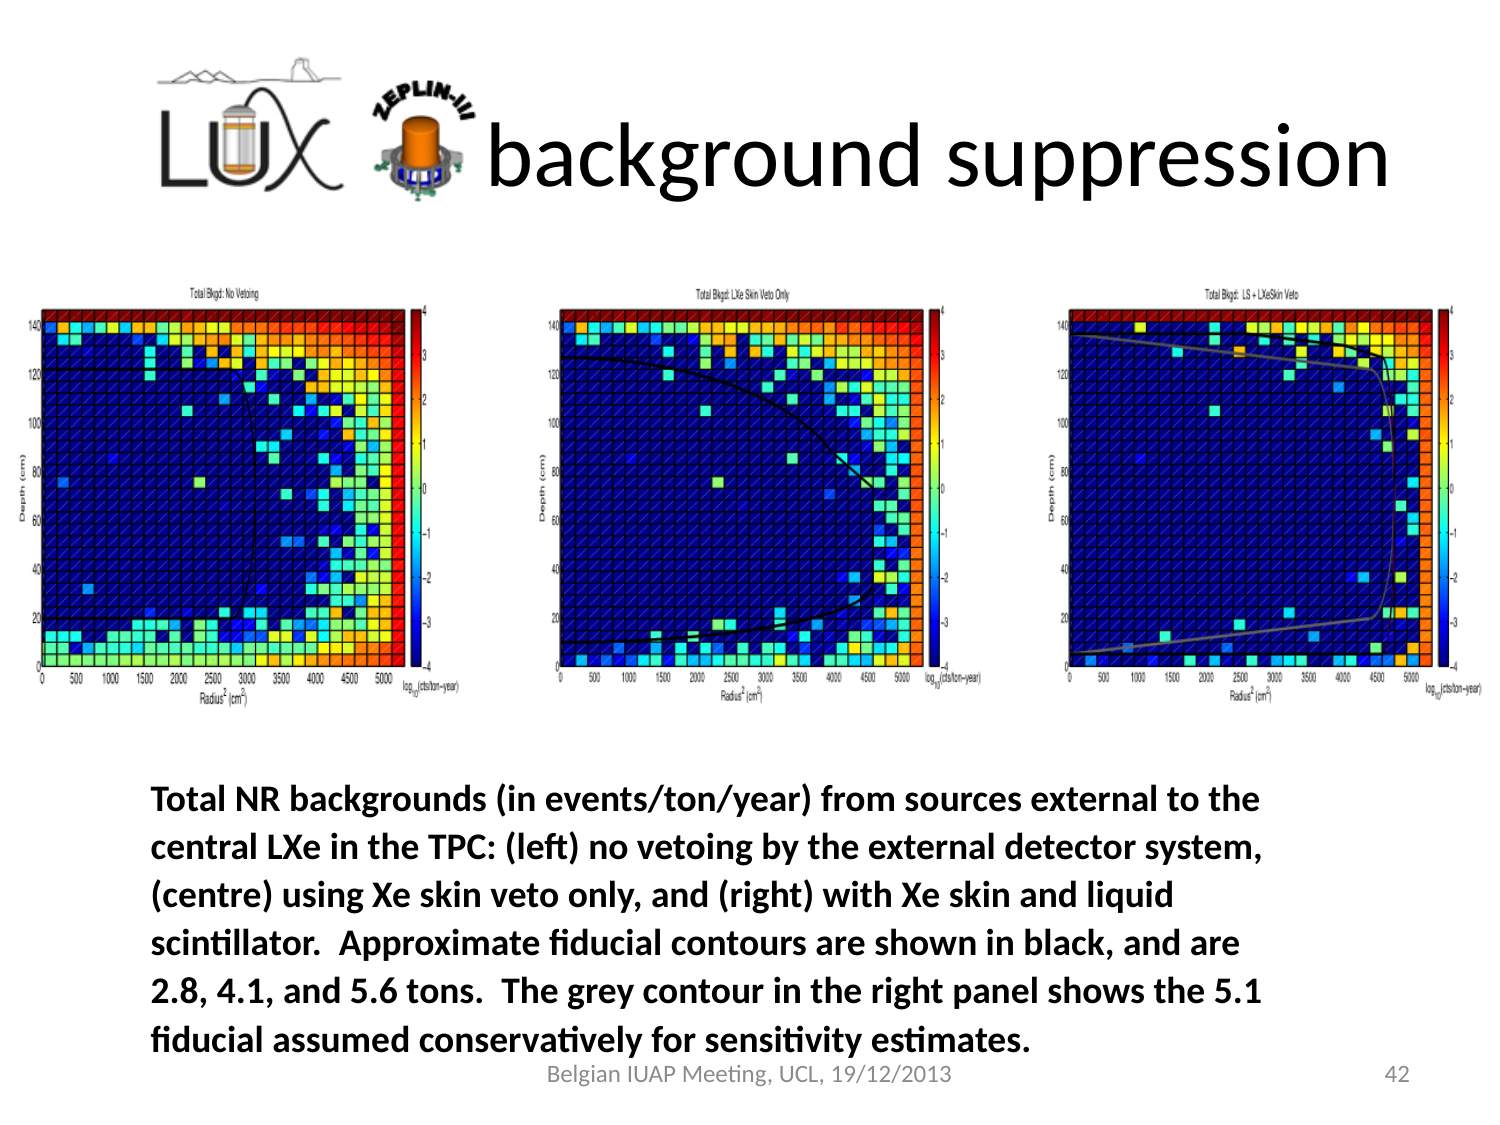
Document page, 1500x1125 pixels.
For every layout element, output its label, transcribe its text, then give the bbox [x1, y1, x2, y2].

text_box background suppression [430, 56, 1447, 244]
picture [123, 44, 484, 215]
text_box Total NR backgrounds (in events/ton/year) from sources external to the central LXe in the TPC: (left) no vetoing by the external detector system, (centre) using Xe skin veto only, and (right) with Xe skin and liquid scintillator. Approximate fiducial contours are shown in black, and are 2.8, 4.1, and 5.6 tons. The grey contour in the right panel shows the 5.1 fiducial assumed conservatively for sensitivity estimates. [135, 763, 1317, 1059]
footer Belgian IUAP Meeting, UCL, 19/12/2013 [512, 1059, 988, 1103]
picture [0, 266, 1500, 726]
slide_number 42 [1074, 1042, 1425, 1103]
